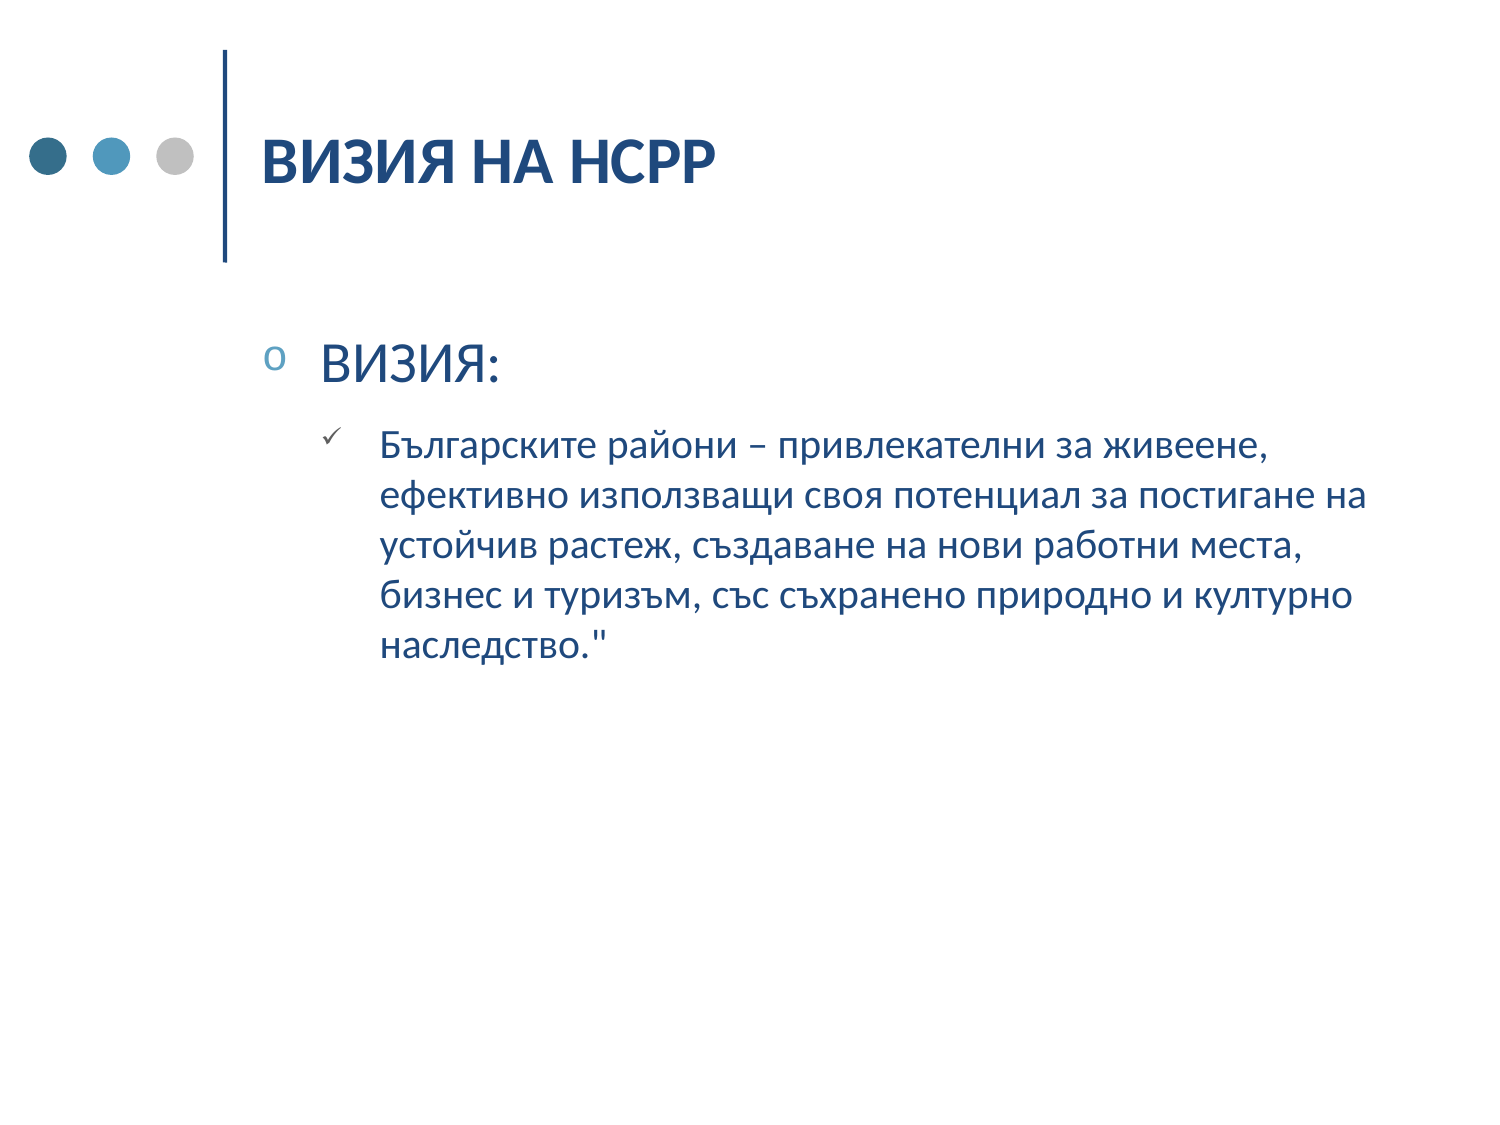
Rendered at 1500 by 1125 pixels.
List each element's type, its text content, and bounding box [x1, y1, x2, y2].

title ВИЗИЯ НА НСРР [249, 31, 1400, 282]
list ВИЗИЯ: Българските райони – привлекателни за живеене, ефективно използващи своя потенциал за постигане на устойчив растеж, създаване на нови работни места, бизнес и туризъм, със съхранено природно и културно наследство." [249, 312, 1400, 988]
